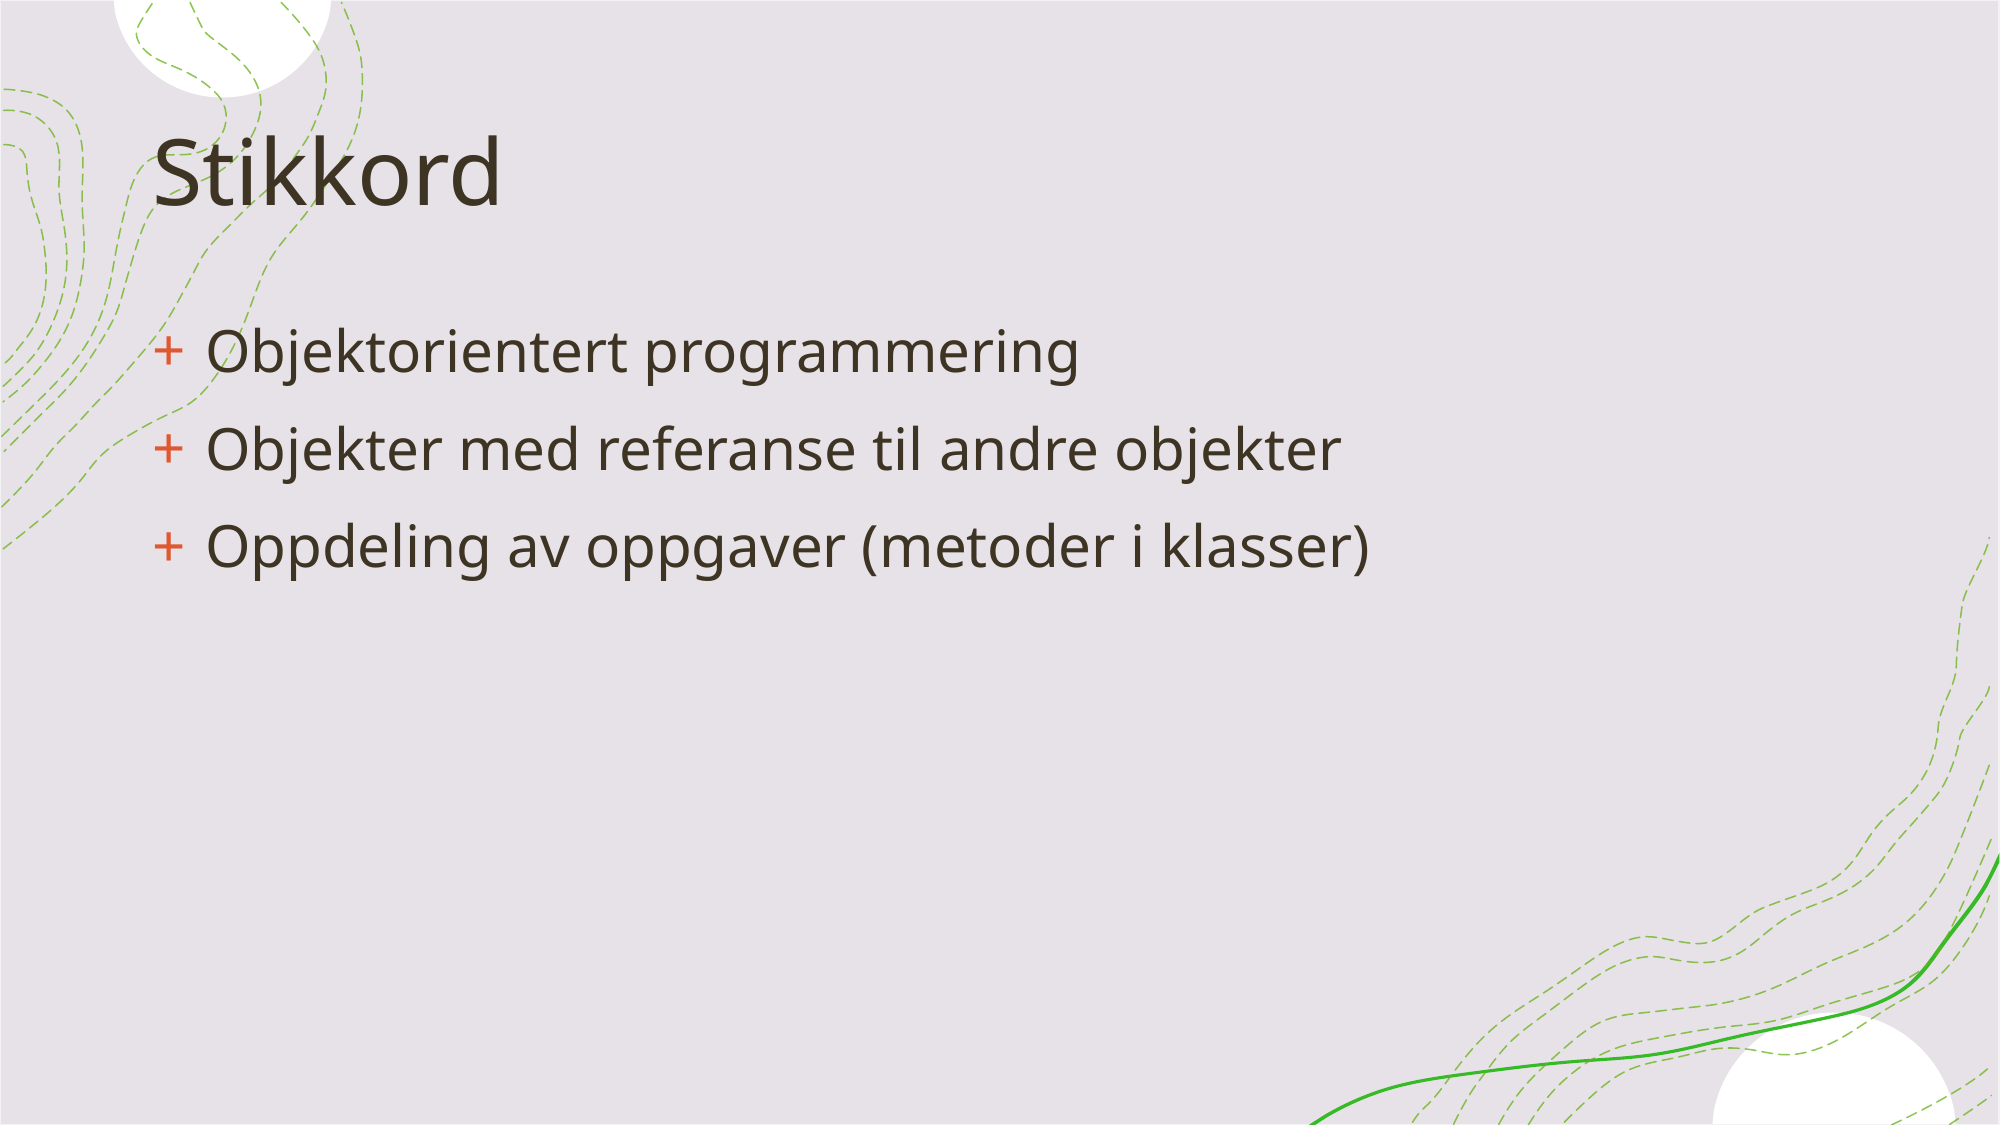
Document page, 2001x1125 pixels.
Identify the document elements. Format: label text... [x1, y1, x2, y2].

list Objektorientert programmering Objekter med referanse til andre objekter Oppdeling av oppgaver (metoder i klasser) [137, 299, 1863, 1014]
title Stikkord [137, 59, 1863, 278]
